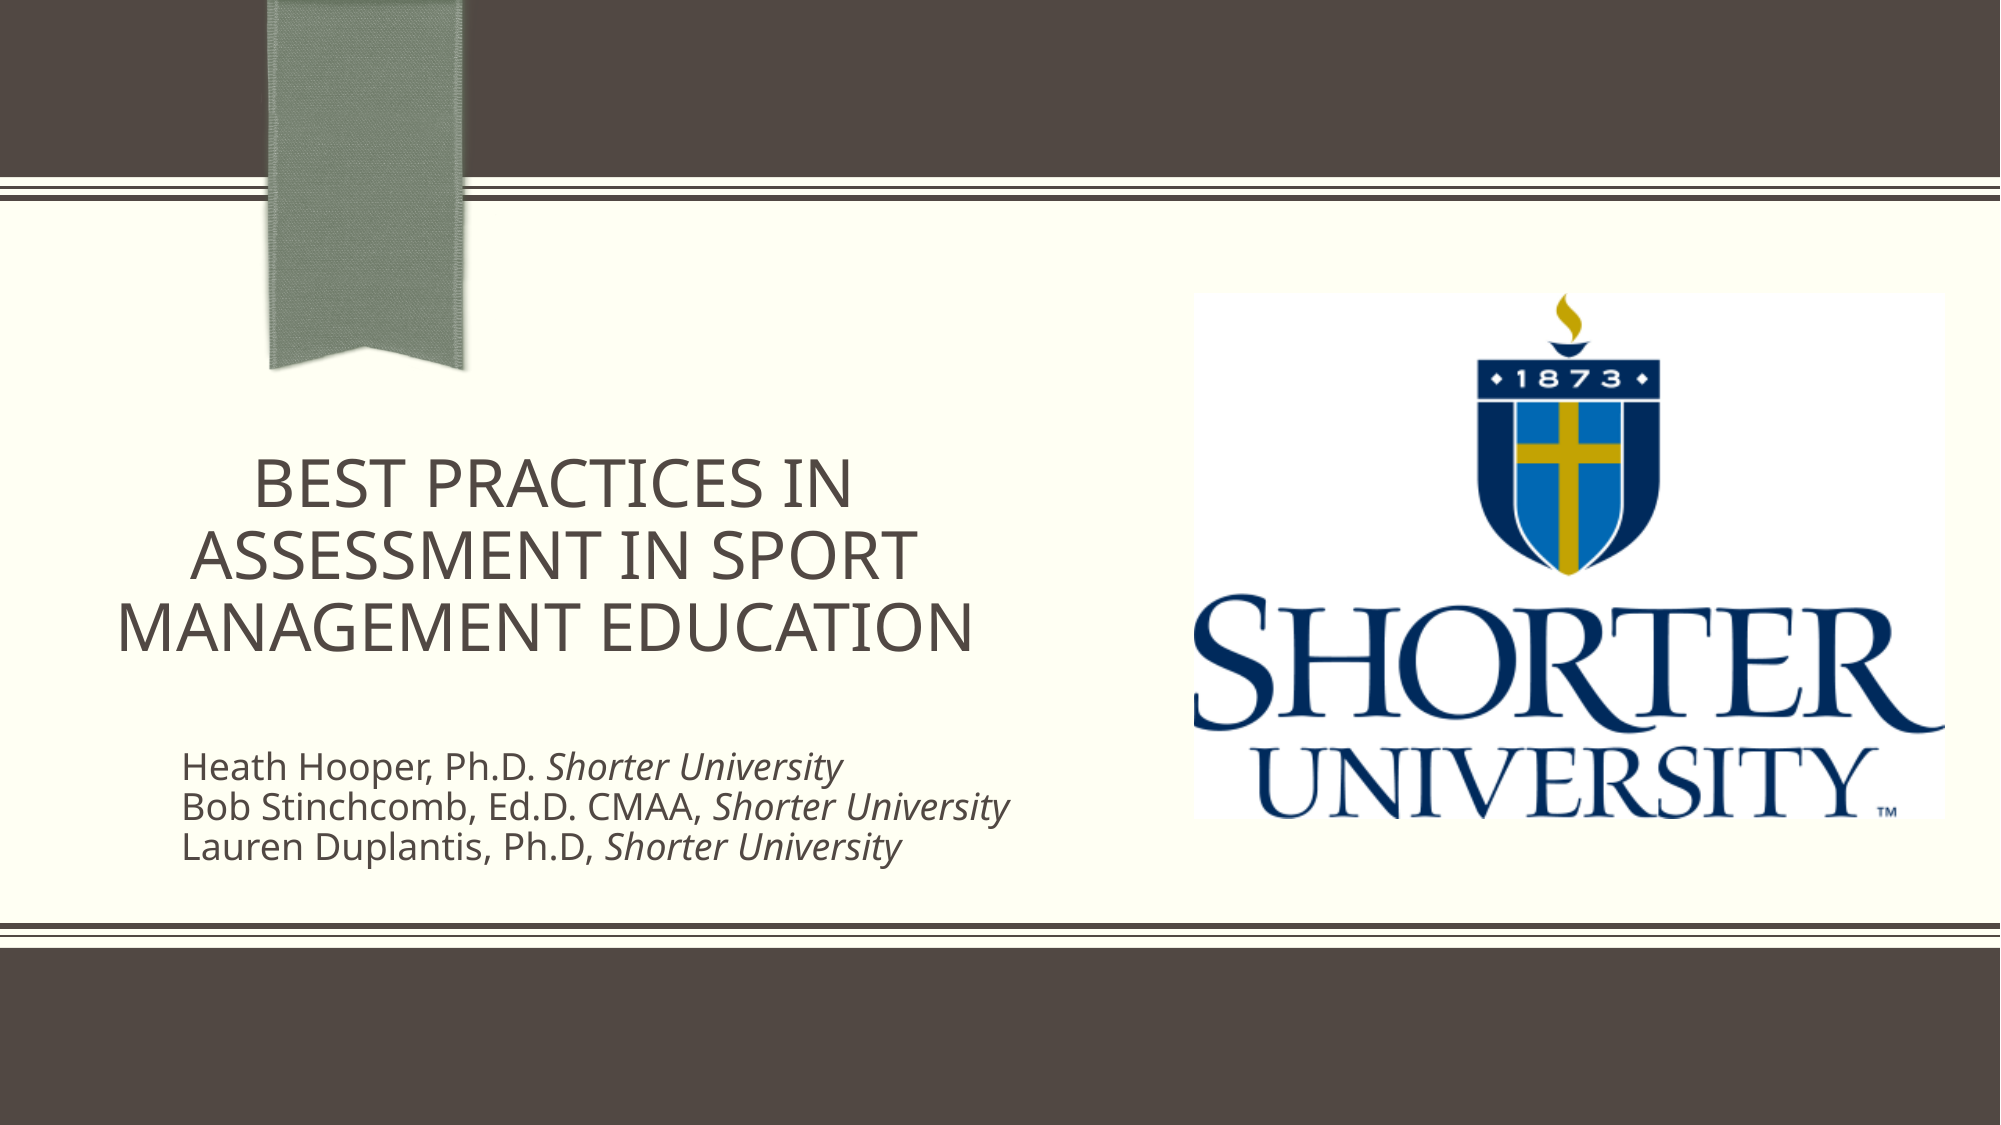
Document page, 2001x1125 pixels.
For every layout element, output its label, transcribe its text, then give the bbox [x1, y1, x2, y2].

title Best Practices in Assessment in Sport Management Education [84, 376, 1026, 741]
subtitle Heath Hooper, Ph.D. Shorter University Bob Stinchcomb, Ed.D. CMAA, Shorter University Lauren Duplantis, Ph.D, Shorter University [181, 740, 1122, 897]
picture [1194, 293, 1945, 819]
